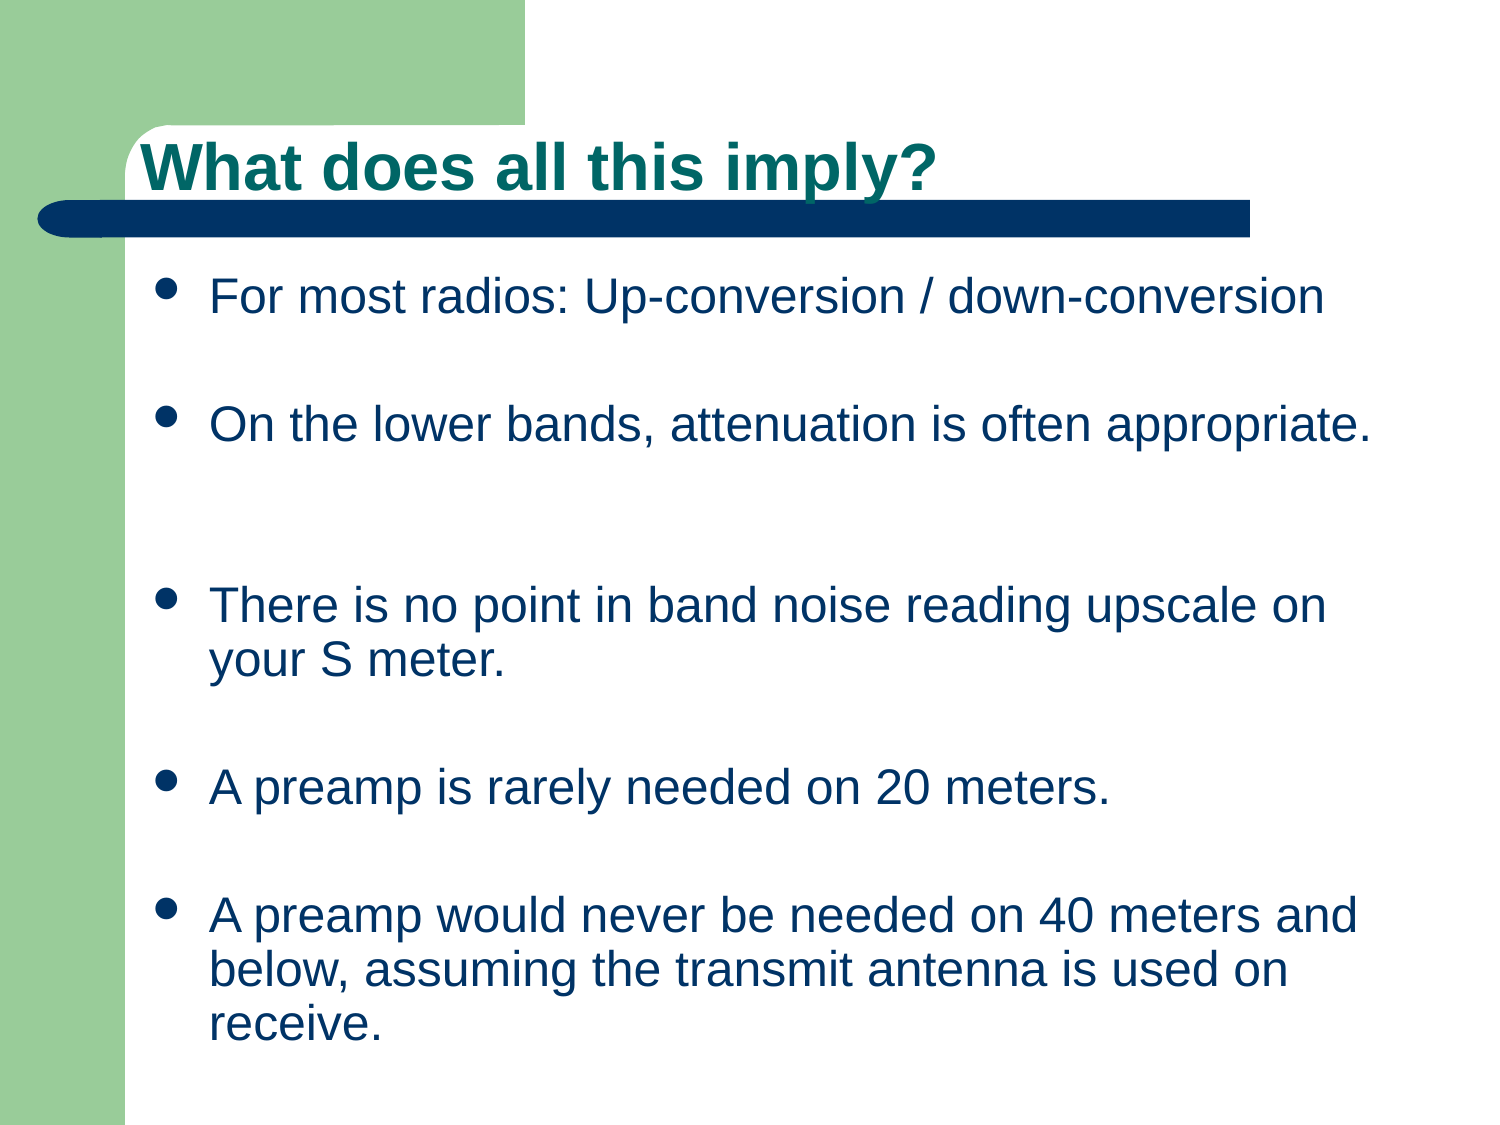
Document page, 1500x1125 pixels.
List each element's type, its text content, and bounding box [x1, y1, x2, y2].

list For most radios: Up-conversion / down-conversion On the lower bands, attenuation is often appropriate. There is no point in band noise reading upscale on your S meter. A preamp is rarely needed on 20 meters. A preamp would never be needed on 40 meters and below, assuming the transmit antenna is used on receive. [137, 262, 1400, 1013]
title What does all this imply? [124, 124, 1426, 213]
